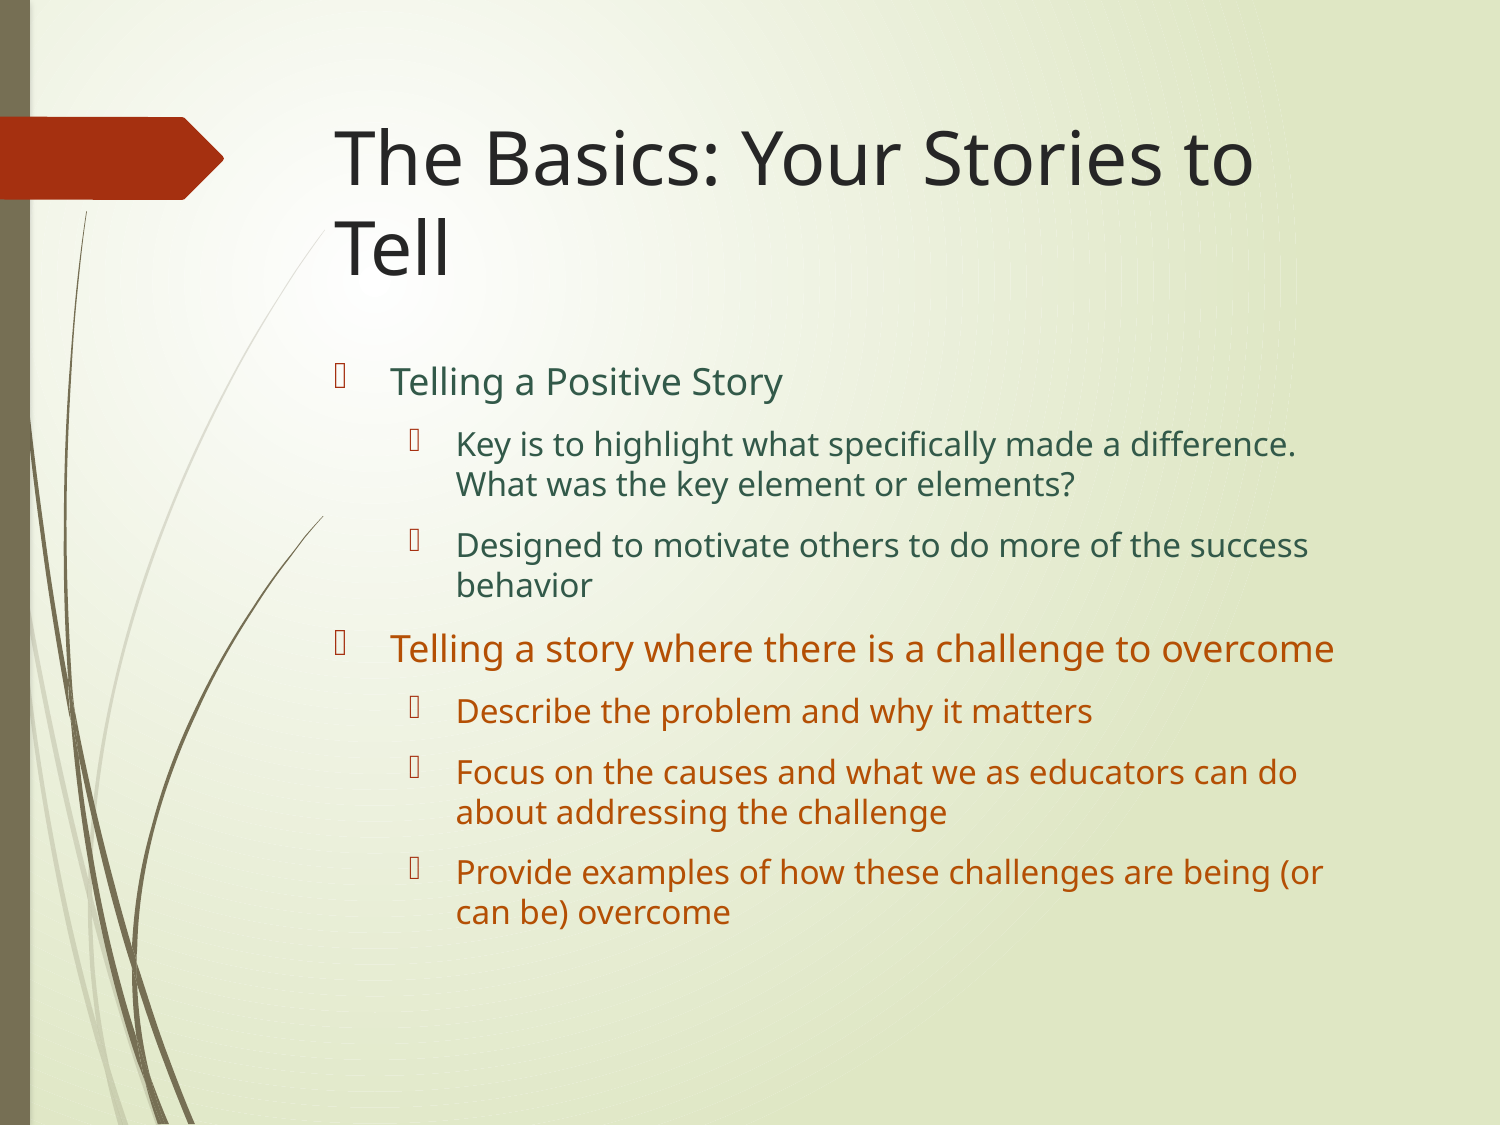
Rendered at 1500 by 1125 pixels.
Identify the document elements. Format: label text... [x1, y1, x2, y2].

title The Basics: Your Stories to Tell [319, 102, 1400, 313]
list Telling a Positive Story Key is to highlight what specifically made a difference. What was the key element or elements? Designed to motivate others to do more of the success behavior Telling a story where there is a challenge to overcome Describe the problem and why it matters Focus on the causes and what we as educators can do about addressing the challenge Provide examples of how these challenges are being (or can be) overcome [318, 350, 1400, 970]
